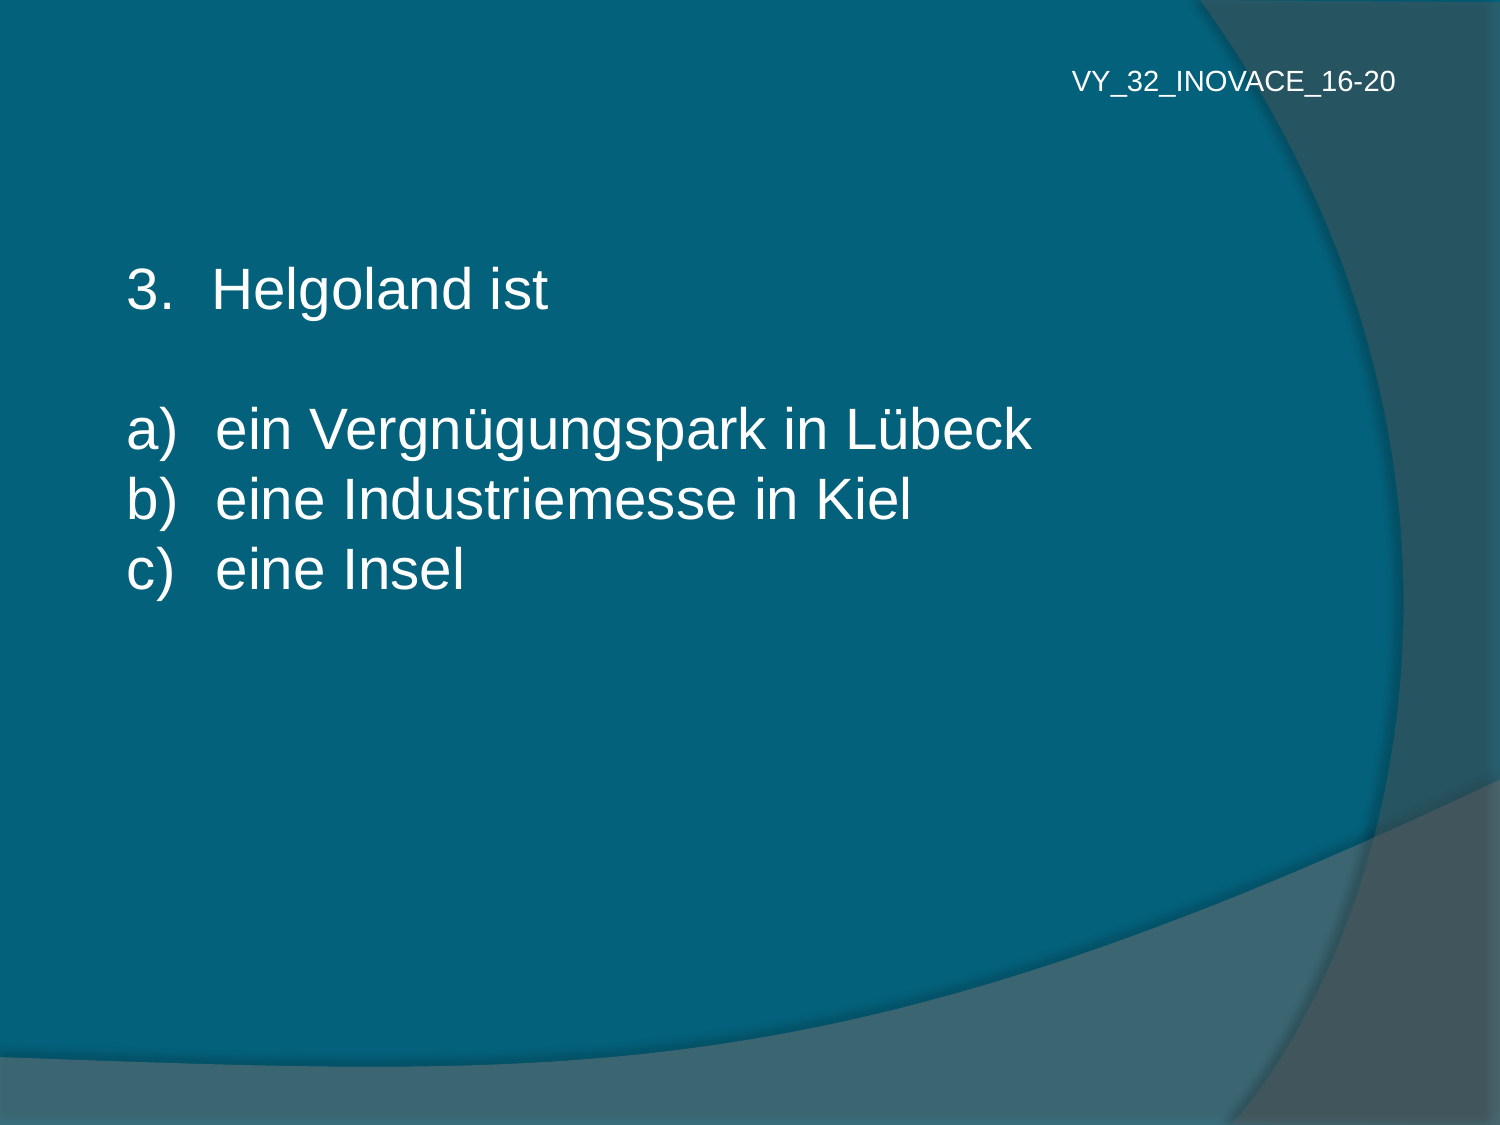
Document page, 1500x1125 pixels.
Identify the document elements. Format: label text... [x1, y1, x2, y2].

text_box Helgoland ist ein Vergnügungspark in Lübeck eine Industriemesse in Kiel eine Insel [112, 243, 1341, 679]
text_box VY_32_INOVACE_16-20 [1057, 54, 1412, 105]
